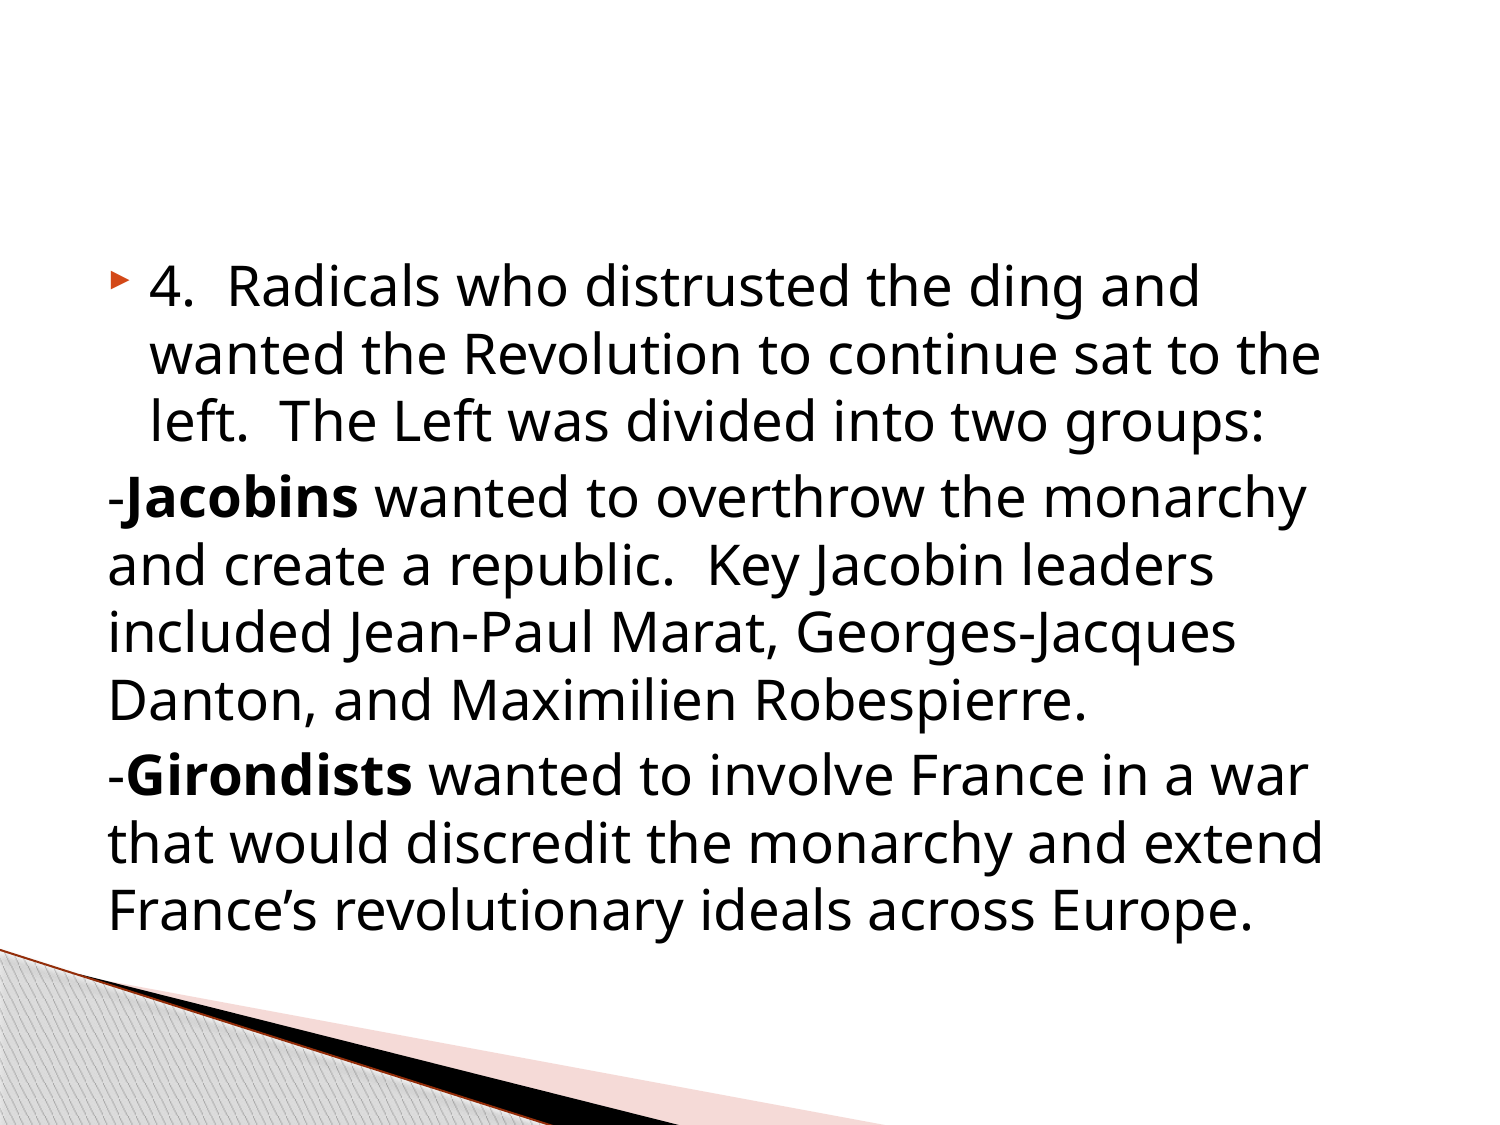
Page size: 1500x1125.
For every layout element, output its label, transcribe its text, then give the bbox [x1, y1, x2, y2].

list 4. Radicals who distrusted the ding and wanted the Revolution to continue sat to the left. The Left was divided into two groups: -Jacobins wanted to overthrow the monarchy and create a republic. Key Jacobin leaders included Jean-Paul Marat, Georges-Jacques Danton, and Maximilien Robespierre. -Girondists wanted to involve France in a war that would discredit the monarchy and extend France’s revolutionary ideals across Europe. [75, 243, 1425, 986]
